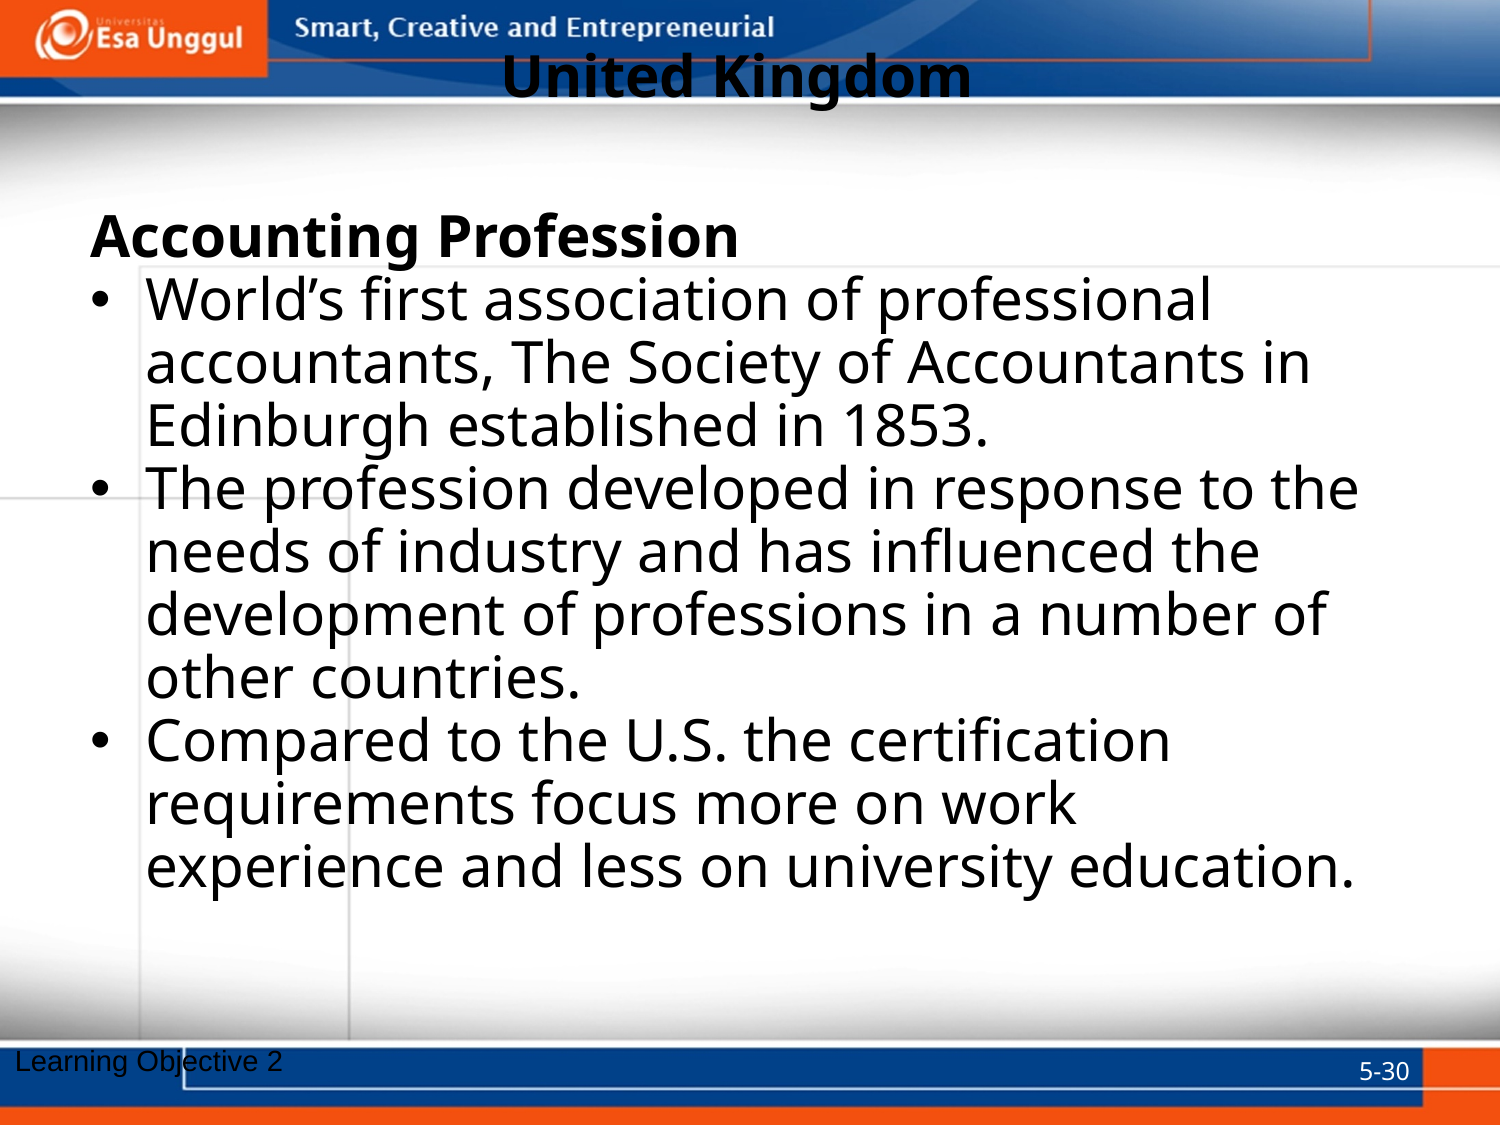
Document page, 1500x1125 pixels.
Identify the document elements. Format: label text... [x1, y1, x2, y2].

picture [0, 0, 1500, 1125]
title United Kingdom [102, 24, 1372, 138]
list Accounting Profession World’s first association of professional accountants, The Society of Accountants in Edinburgh established in 1853. The profession developed in response to the needs of industry and has influenced the development of professions in a number of other countries. Compared to the U.S. the certification requirements focus more on work experience and less on university education. [75, 200, 1400, 826]
text_box [24, 1074, 1475, 1120]
slide_number 5-30 [1250, 1042, 1425, 1074]
text_box Learning Objective 2 [0, 1049, 513, 1083]
